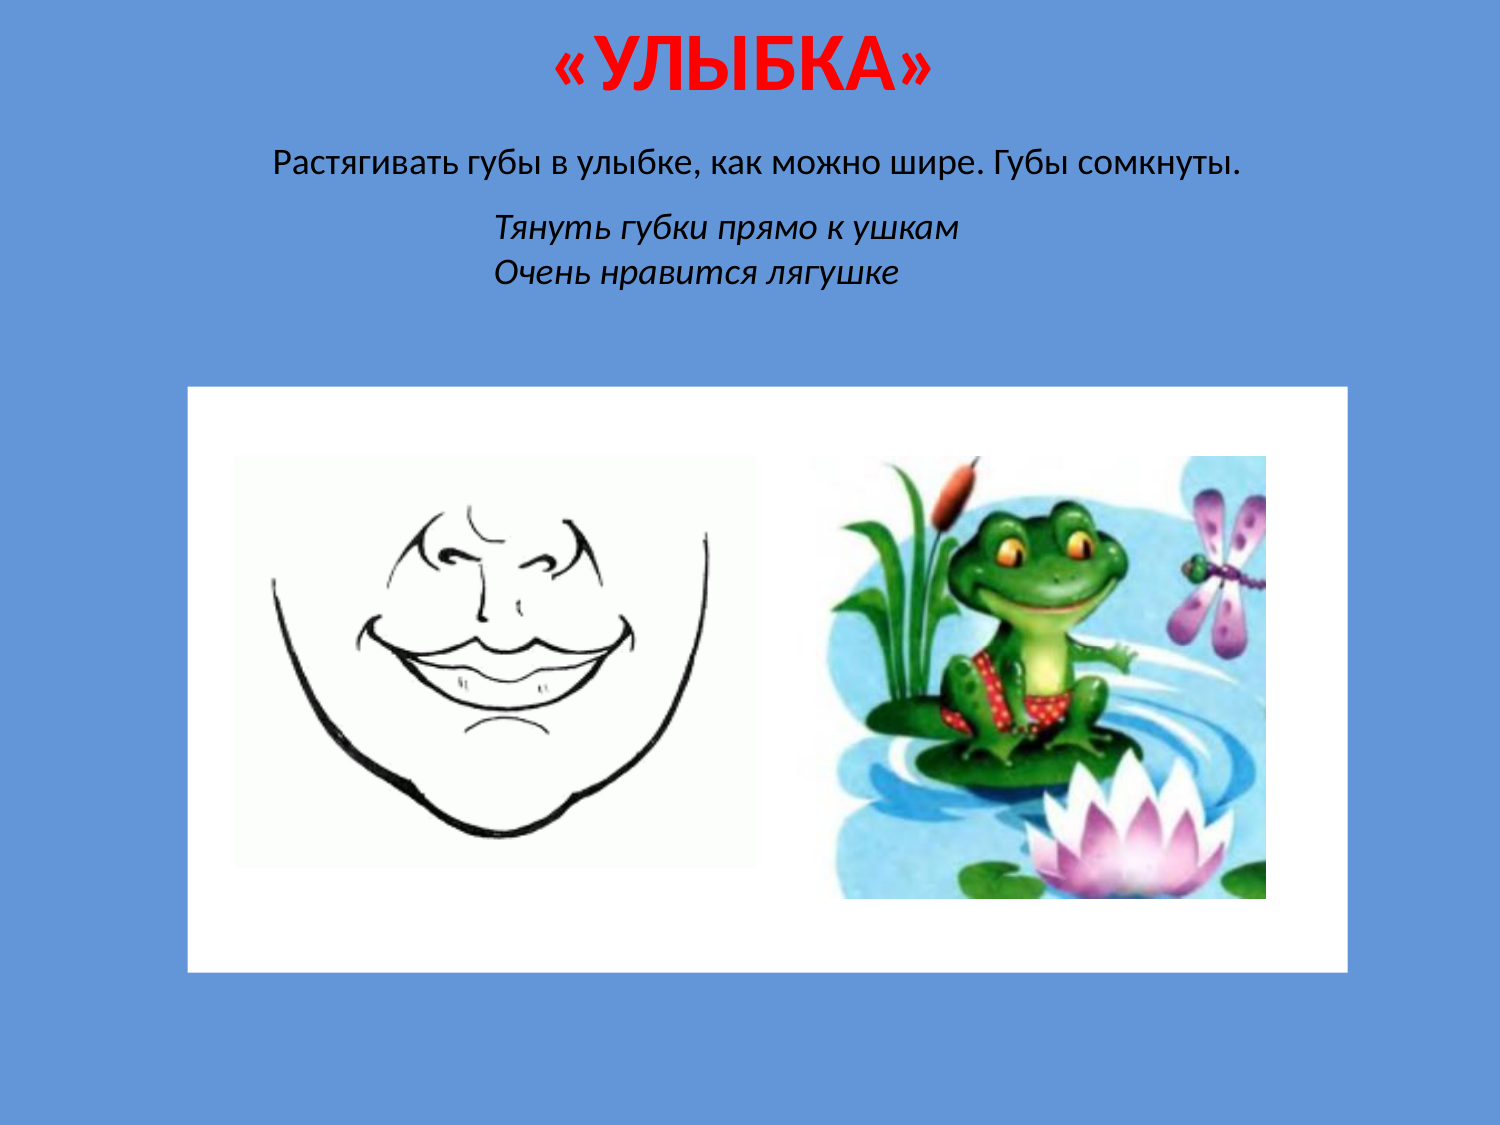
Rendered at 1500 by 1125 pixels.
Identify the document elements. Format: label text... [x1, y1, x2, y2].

text_box «УЛЫБКА» [70, 0, 1421, 282]
picture [796, 456, 1266, 900]
text_box Растягивать губы в улыбке, как можно шире. Губы сомкнуты. Тянуть губки прямо к ушкам Очень нравится лягушке [257, 129, 1313, 300]
text_box [185, 385, 1350, 975]
picture [234, 456, 757, 868]
